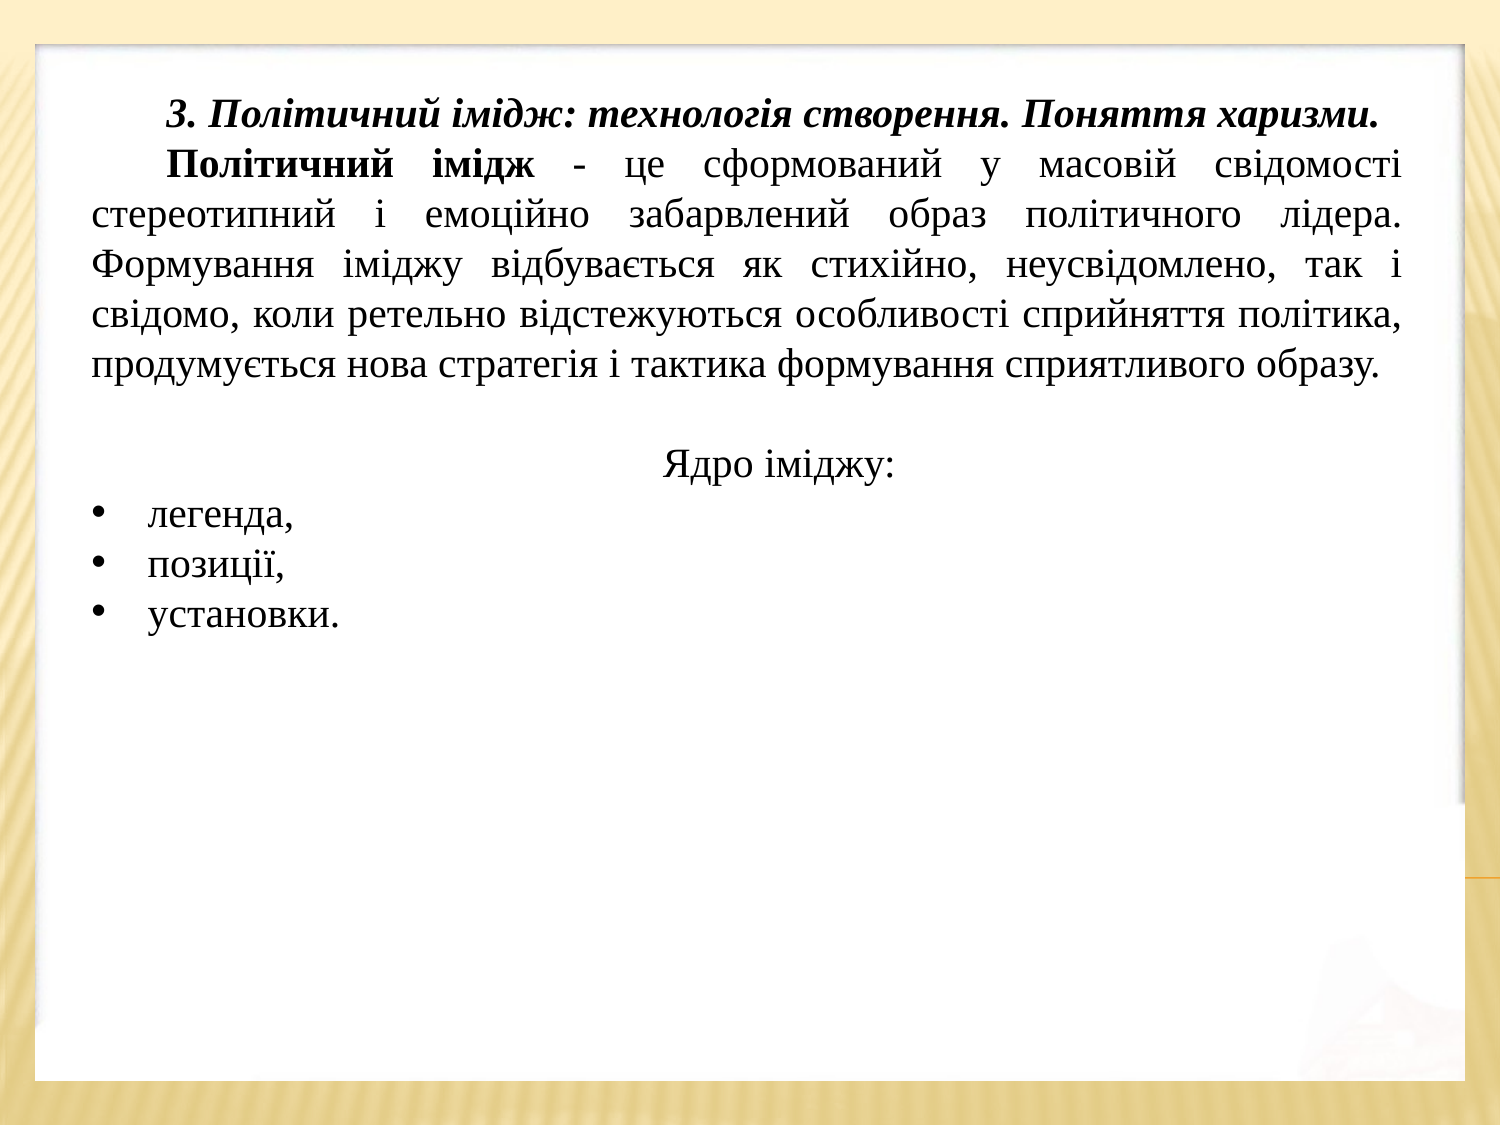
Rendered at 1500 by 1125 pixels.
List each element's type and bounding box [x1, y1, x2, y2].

picture [34, 44, 1466, 1081]
